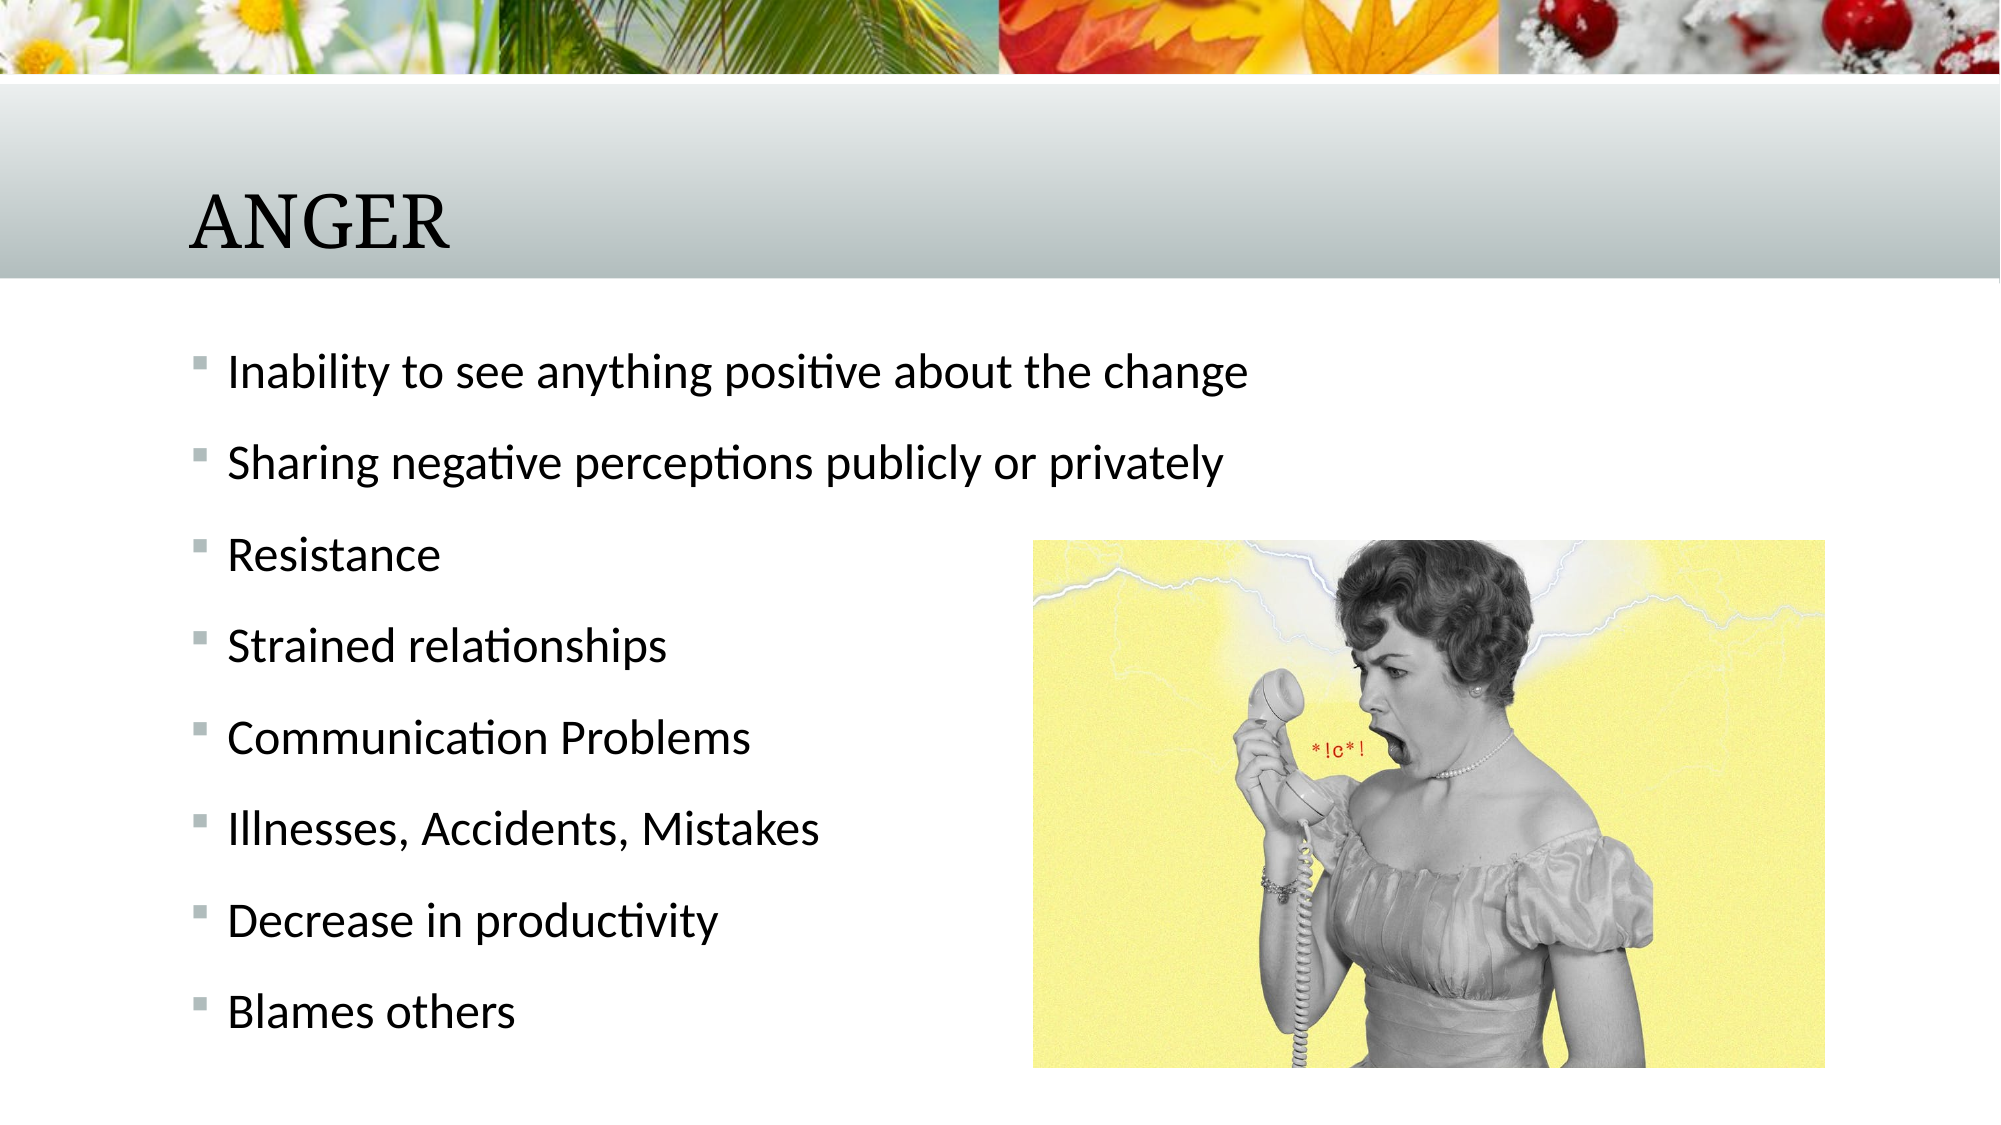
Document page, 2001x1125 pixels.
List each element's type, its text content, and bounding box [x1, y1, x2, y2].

picture [1033, 540, 1825, 1068]
list Inability to see anything positive about the change Sharing negative perceptions publicly or privately Resistance Strained relationships Communication Problems Illnesses, Accidents, Mistakes Decrease in productivity Blames others [174, 337, 1825, 1050]
title Anger [174, 92, 1825, 273]
picture [0, 0, 2000, 74]
